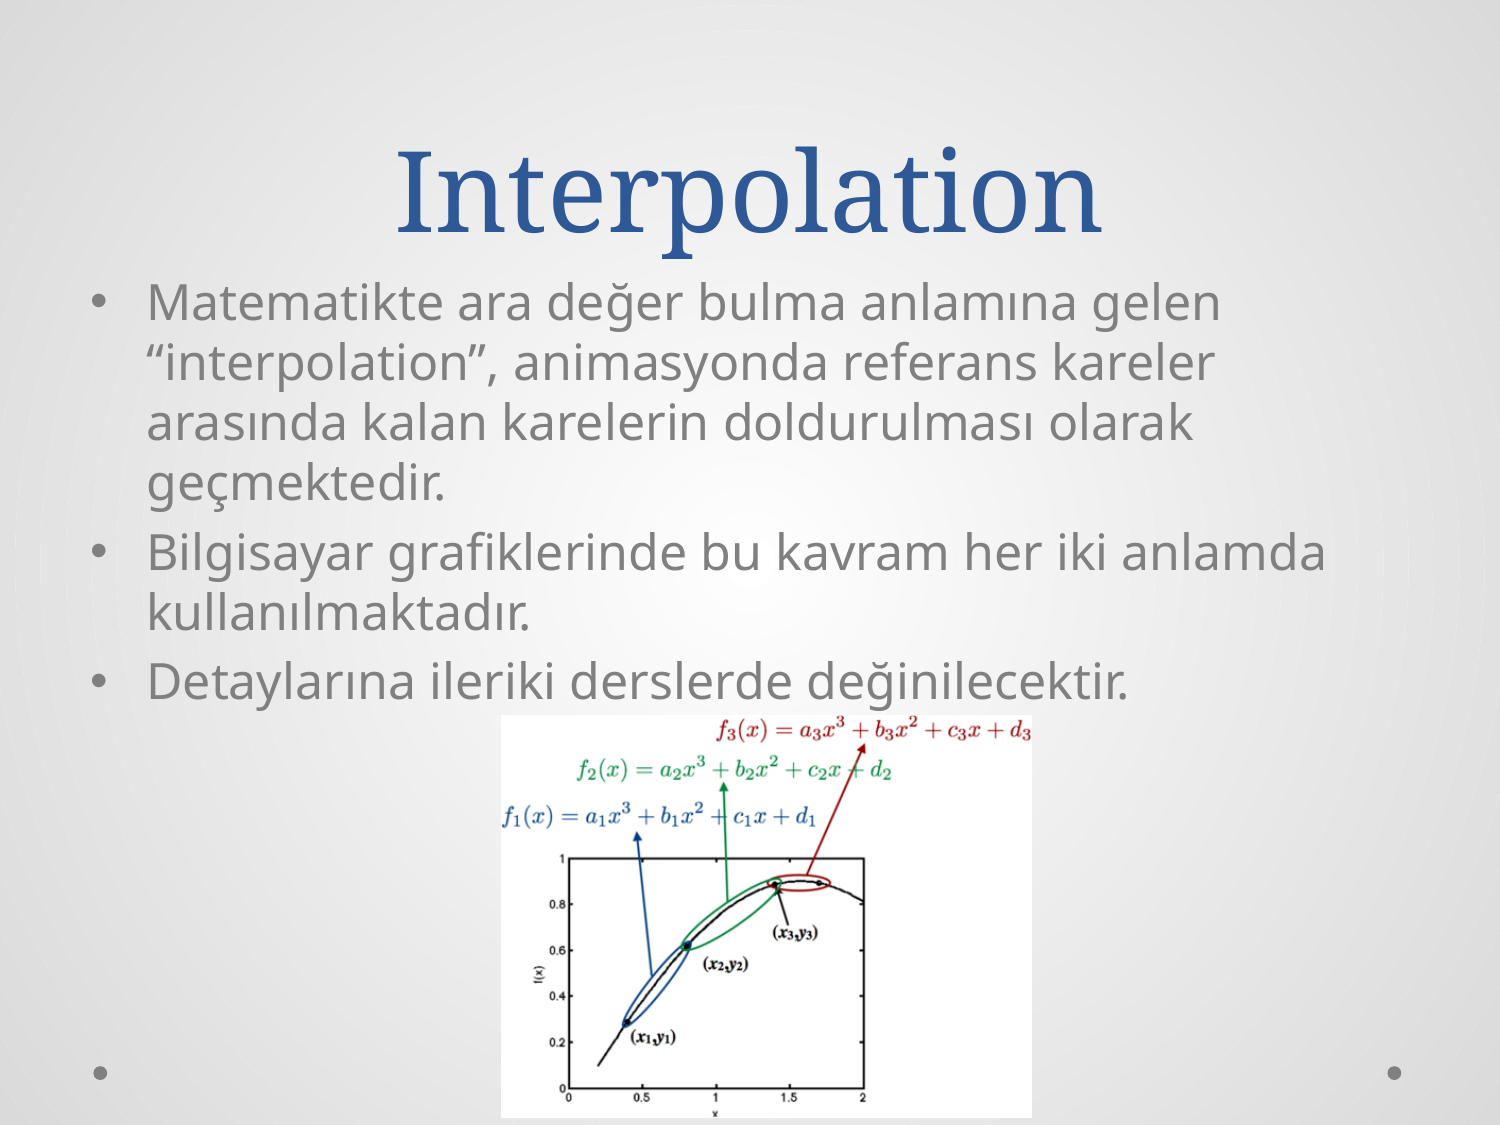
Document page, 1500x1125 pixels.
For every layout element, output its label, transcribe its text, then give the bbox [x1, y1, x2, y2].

title Interpolation [75, 0, 1425, 262]
list Matematikte ara değer bulma anlamına gelen “interpolation”, animasyonda referans kareler arasında kalan karelerin doldurulması olarak geçmektedir. Bilgisayar grafiklerinde bu kavram her iki anlamda kullanılmaktadır. Detaylarına ileriki derslerde değinilecektir. [75, 262, 1425, 1005]
picture [501, 715, 1032, 1118]
